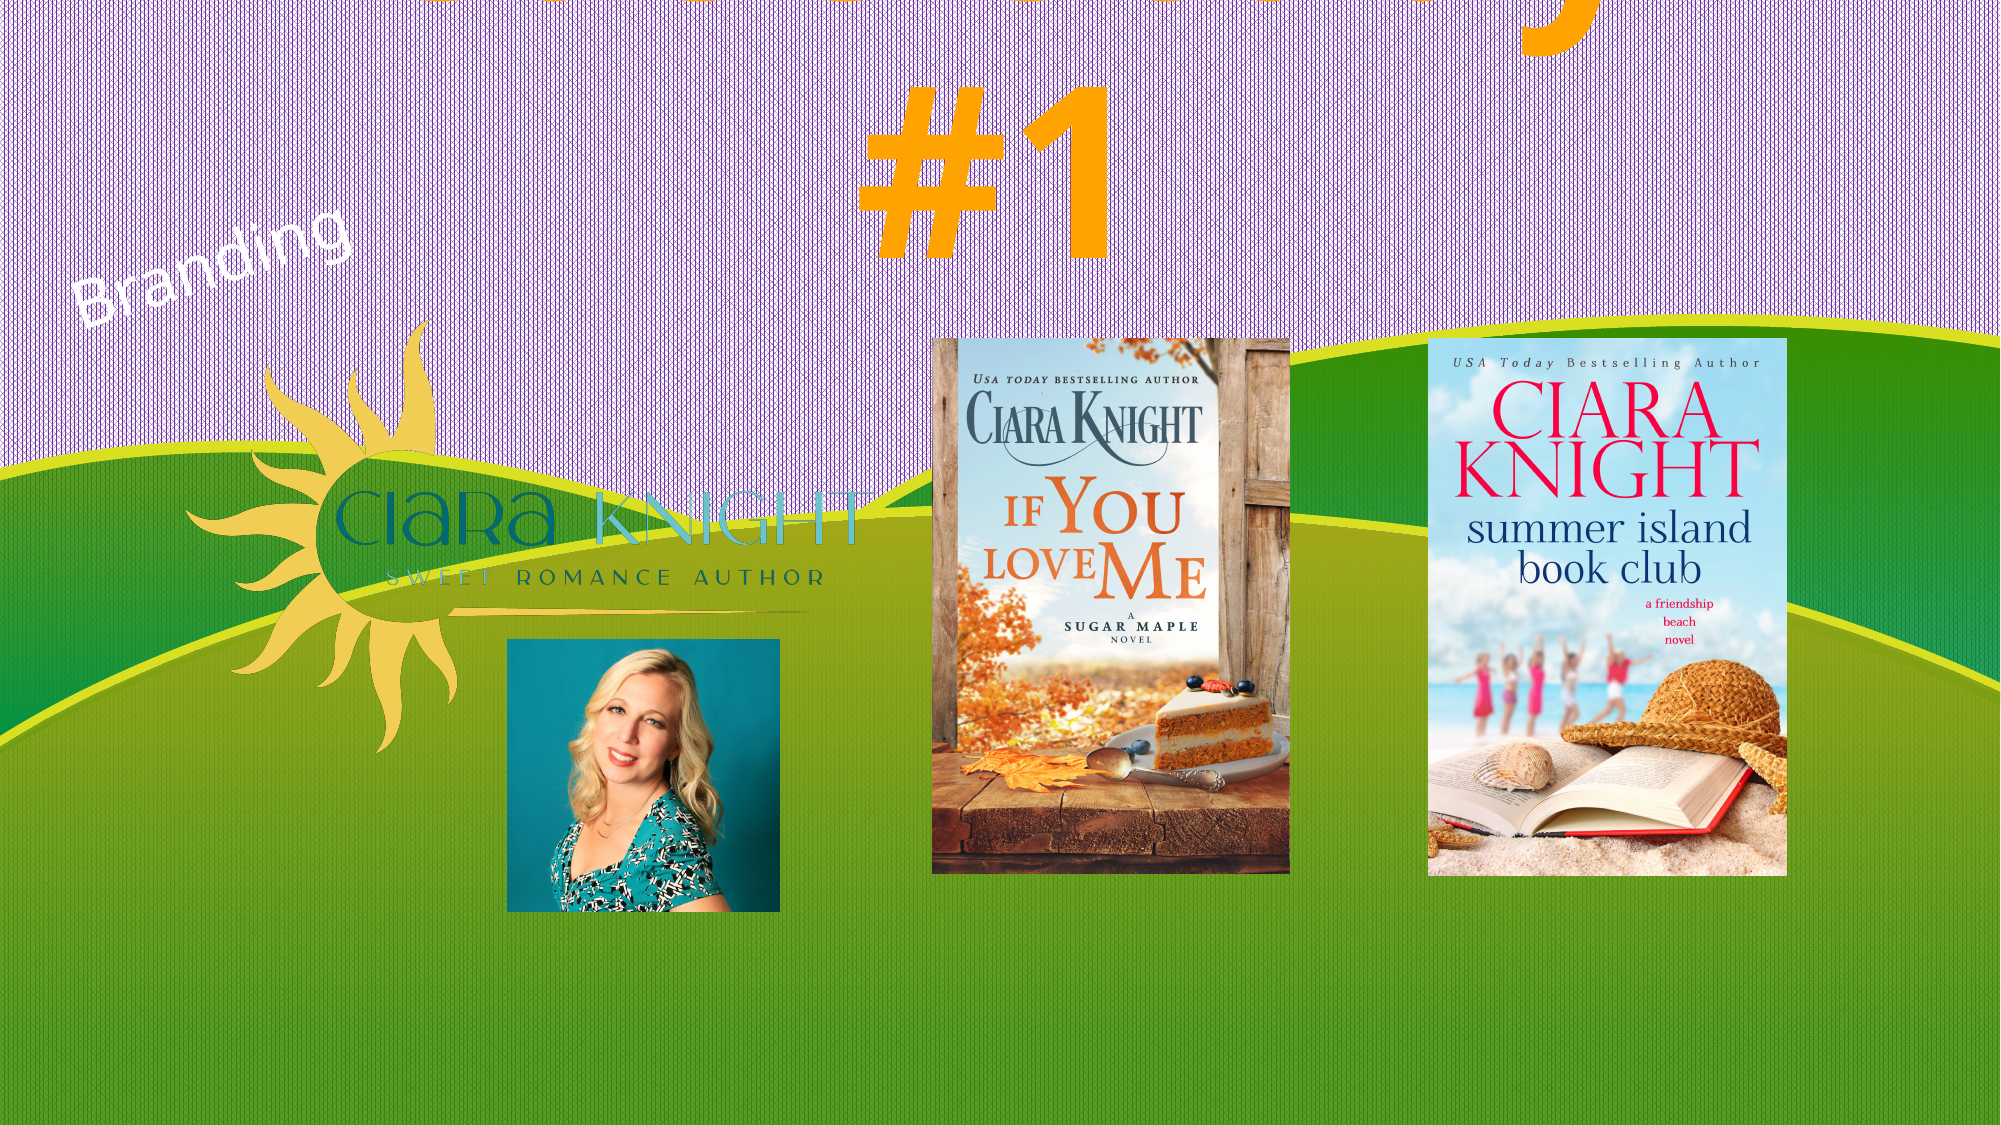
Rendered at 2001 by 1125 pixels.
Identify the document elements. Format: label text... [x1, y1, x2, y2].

text_box Branding [43, 166, 376, 357]
picture [932, 338, 1290, 874]
title Case Study #1 [272, 84, 1728, 318]
picture [1428, 338, 1787, 876]
picture [162, 307, 897, 912]
slide_number 39 [1475, 981, 1926, 1072]
